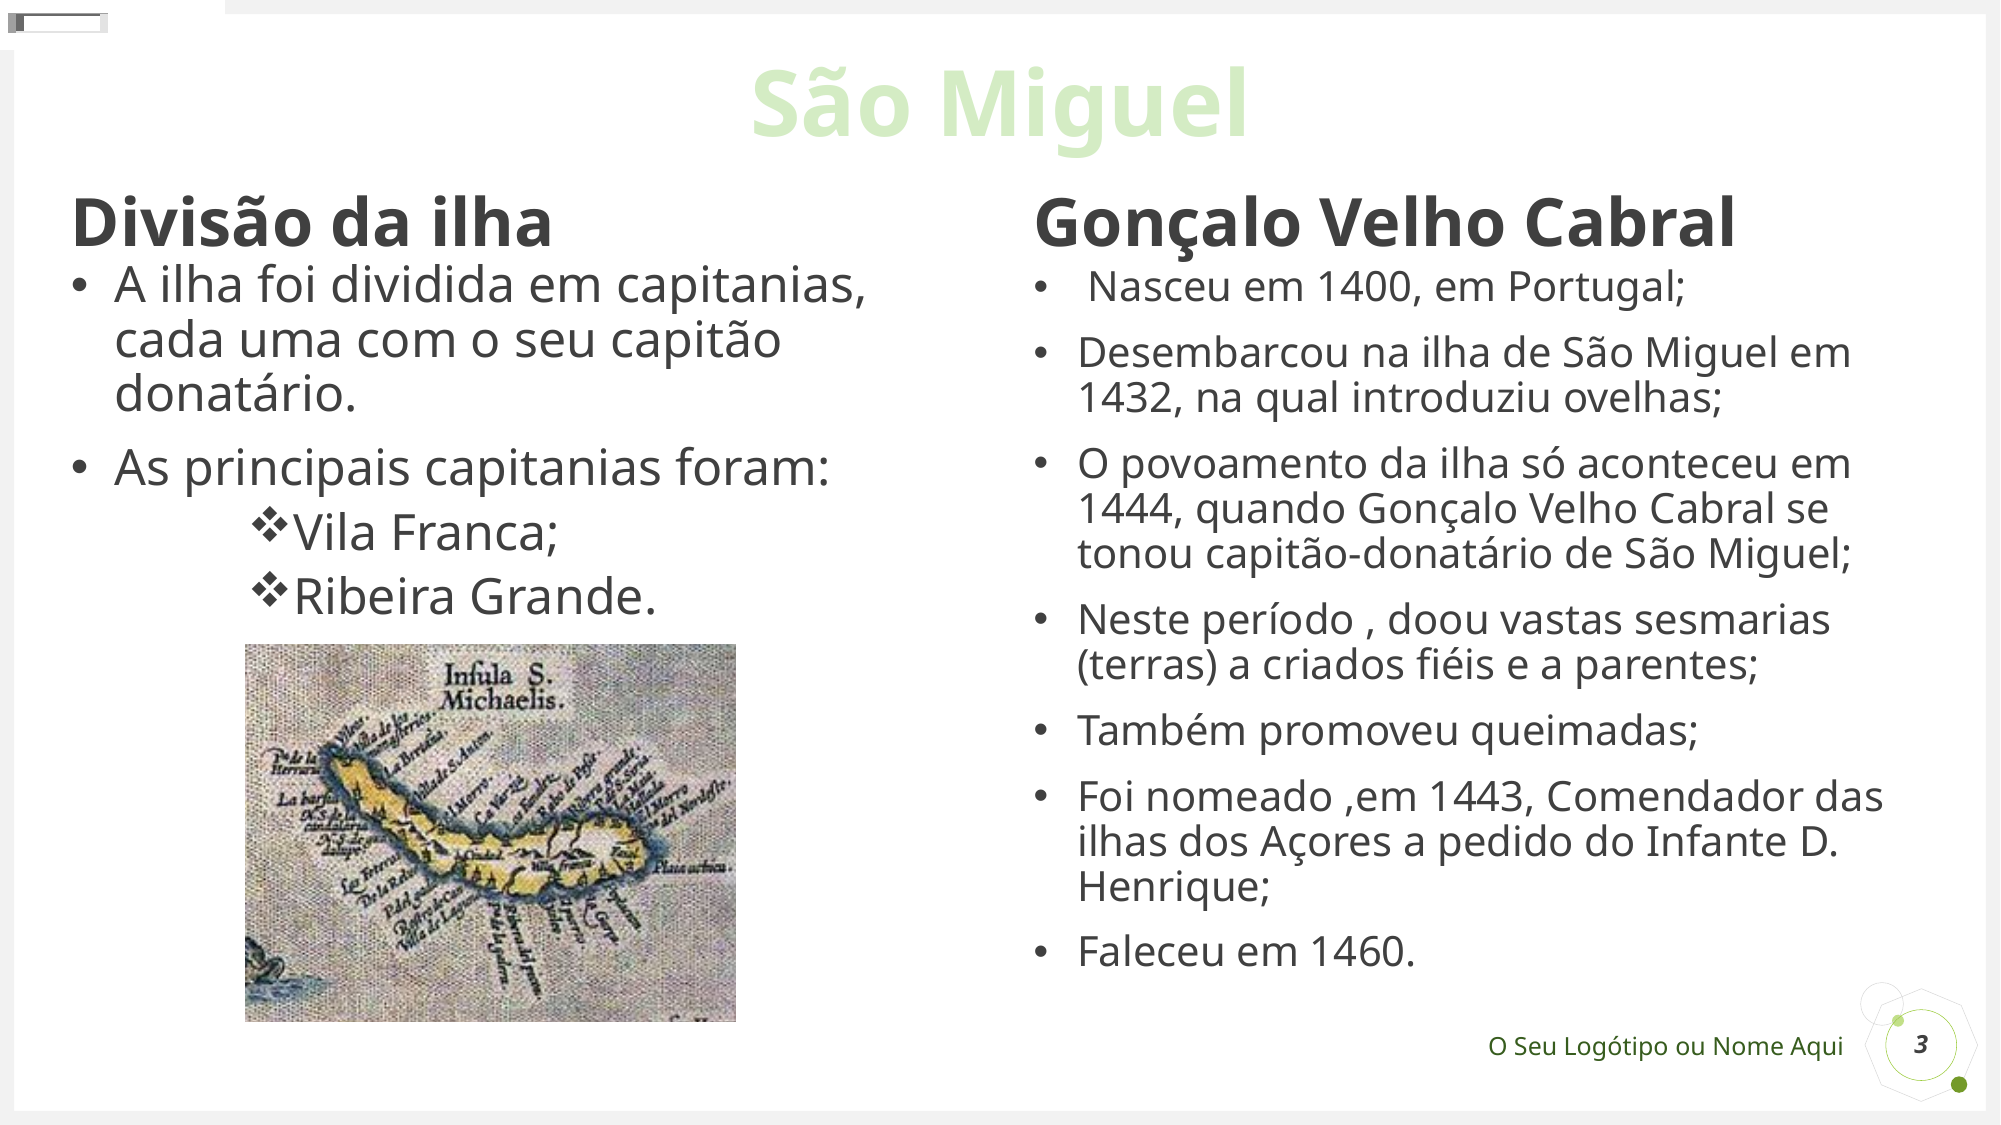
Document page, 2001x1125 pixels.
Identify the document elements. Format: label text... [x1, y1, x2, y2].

list Gonçalo Velho Cabral [1033, 189, 1932, 248]
picture [245, 644, 736, 1022]
list Divisão da ilha [70, 188, 969, 248]
title São Miguel [70, 70, 1932, 142]
slide_number 3 [1885, 1011, 1957, 1081]
list A ilha foi dividida em capitanias, cada uma com o seu capitão donatário. As principais capitanias foram: Vila Franca; Ribeira Grande. [70, 259, 969, 1016]
list Nasceu em 1400, em Portugal; Desembarcou na ilha de São Miguel em 1432, na qual introduziu ovelhas; O povoamento da ilha só aconteceu em 1444, quando Gonçalo Velho Cabral se tonou capitão-donatário de São Miguel; Neste período , doou vastas sesmarias (terras) a criados fiéis e a parentes; Também promoveu queimadas; Foi nomeado ,em 1443, Comendador das ilhas dos Açores a pedido do Infante D. Henrique; Faleceu em 1460. [1033, 265, 1932, 1022]
